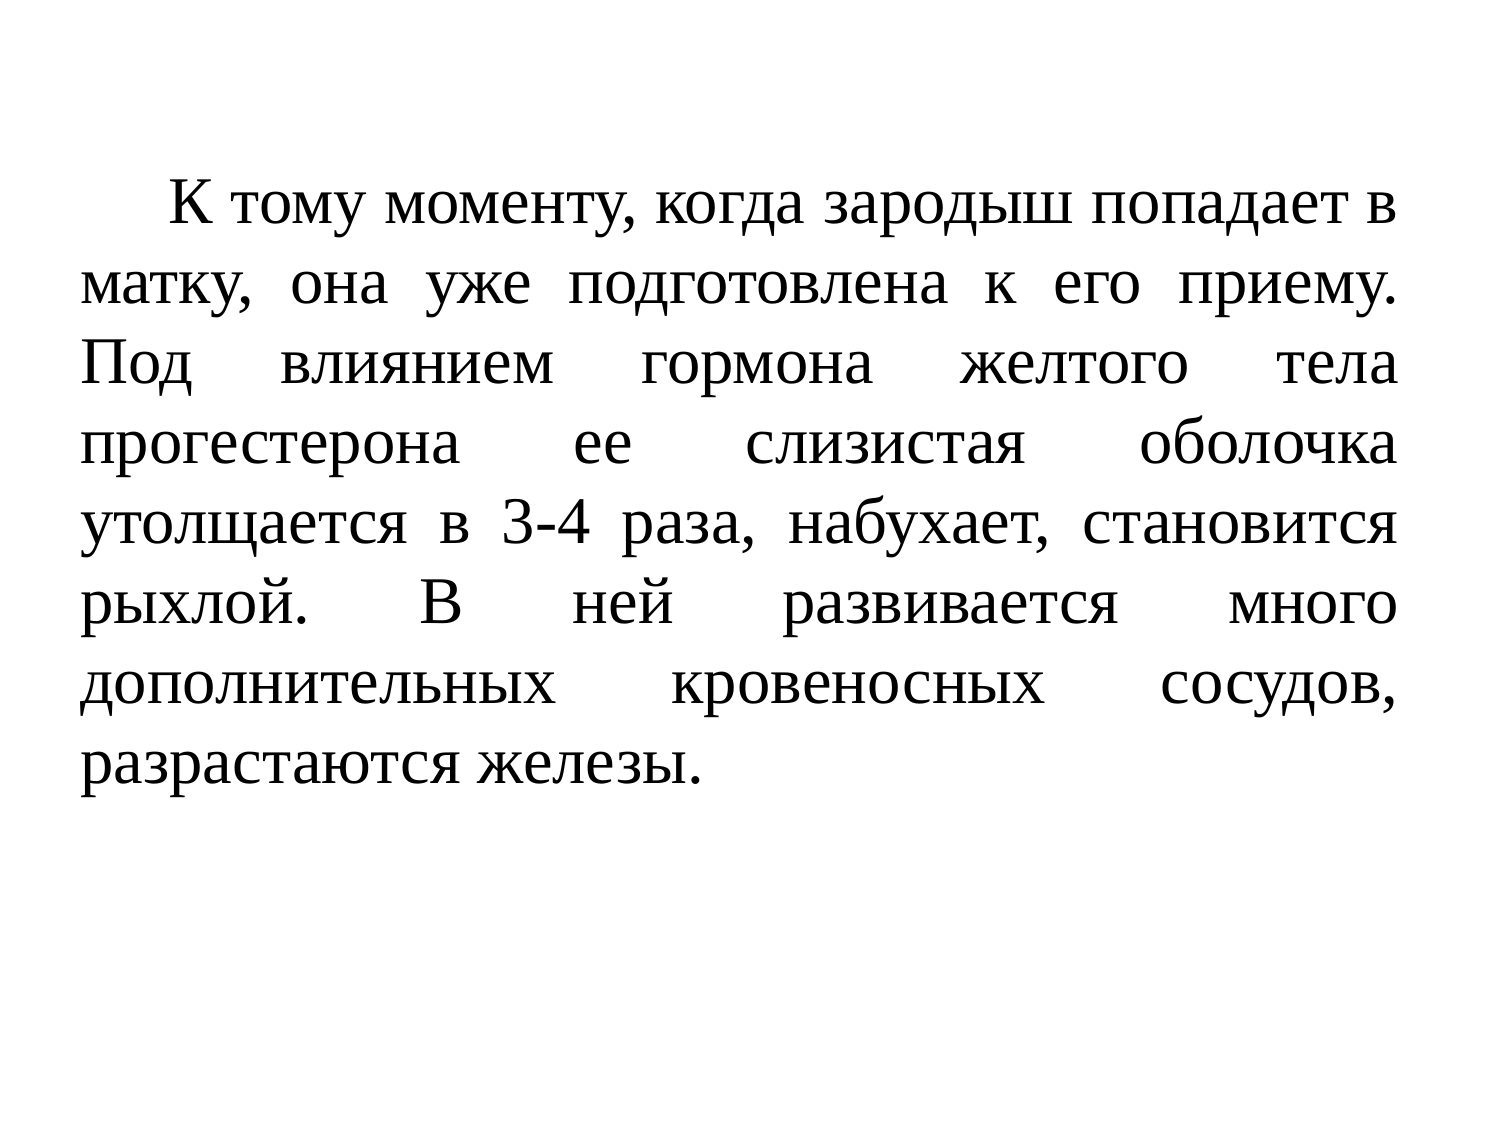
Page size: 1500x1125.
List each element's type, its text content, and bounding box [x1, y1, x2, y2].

list К тому моменту, когда зародыш попадает в матку, она уже подготовлена к его приему. Под влиянием гормона желтого тела прогестерона ее слизистая оболочка утолщается в 3-4 раза, набухает, становится рыхлой. В ней развивается много дополнительных кровеносных сосудов, разрастаются железы. [64, 149, 1415, 892]
